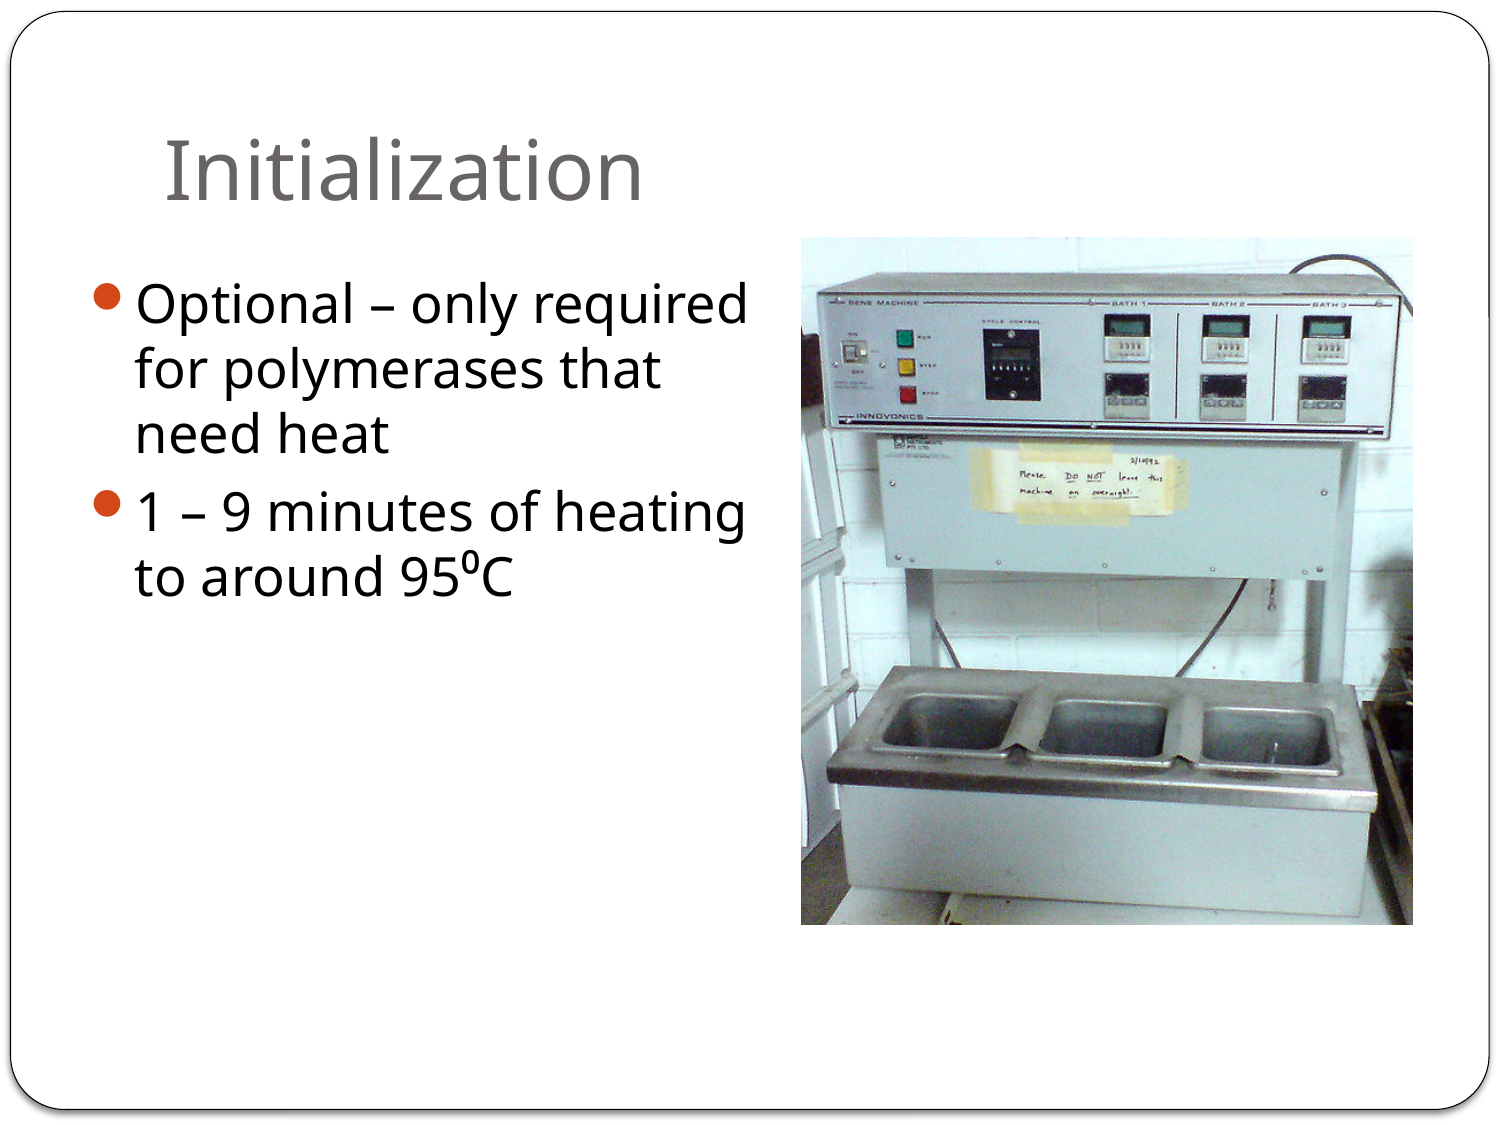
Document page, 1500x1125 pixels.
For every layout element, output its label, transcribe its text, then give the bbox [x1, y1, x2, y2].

picture [801, 237, 1413, 926]
title Initialization [150, 45, 1425, 233]
list Optional – only required for polymerases that need heat 1 – 9 minutes of heating to around 95⁰C [75, 262, 788, 1005]
